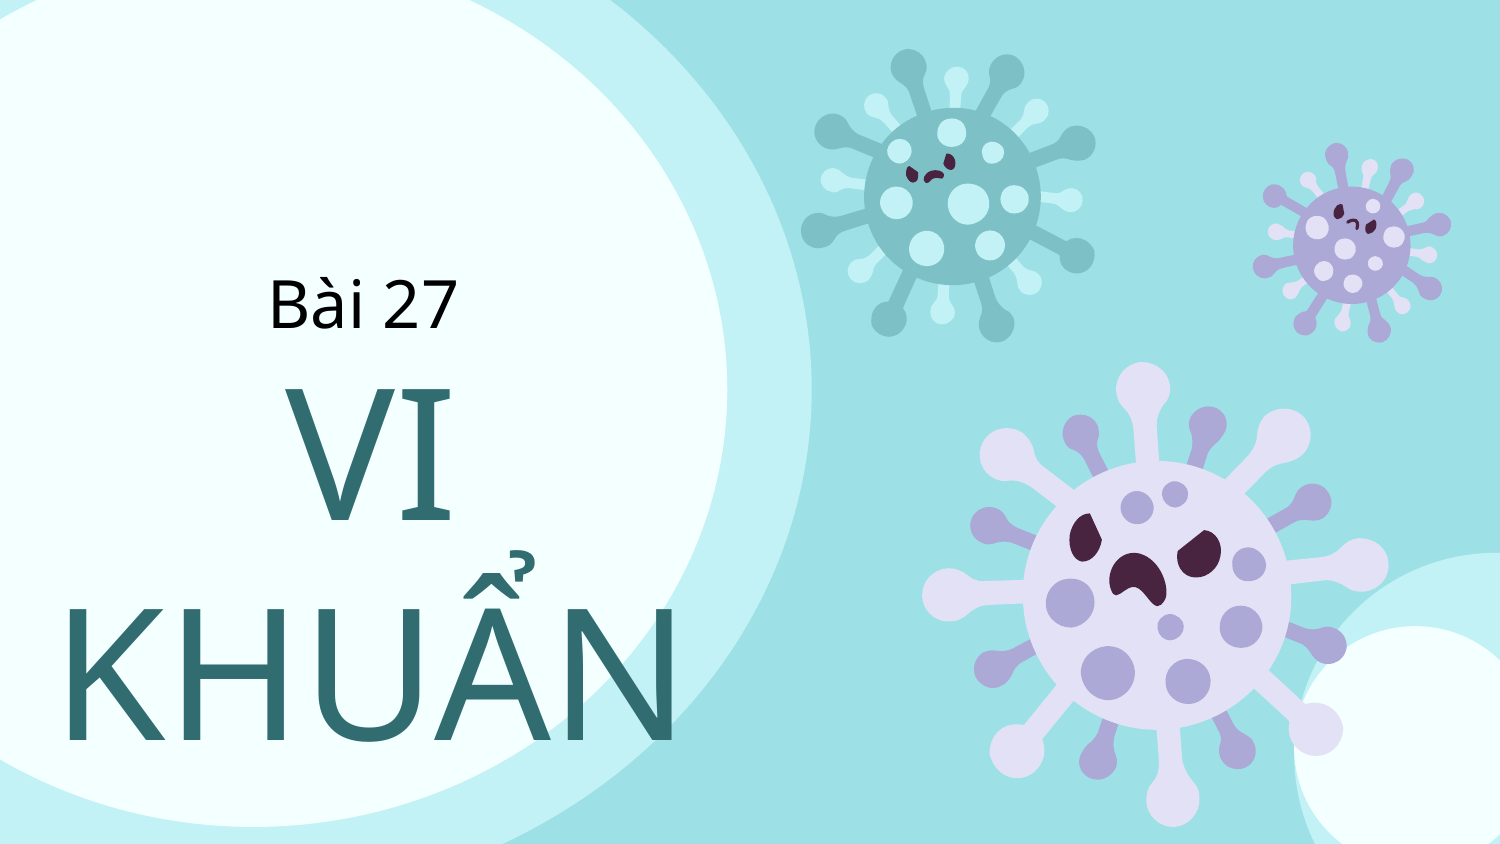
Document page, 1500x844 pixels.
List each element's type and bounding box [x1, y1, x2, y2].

text_box [1250, 142, 1453, 343]
text_box [798, 48, 1099, 343]
text_box [0, 0, 812, 844]
text_box [921, 361, 1391, 828]
